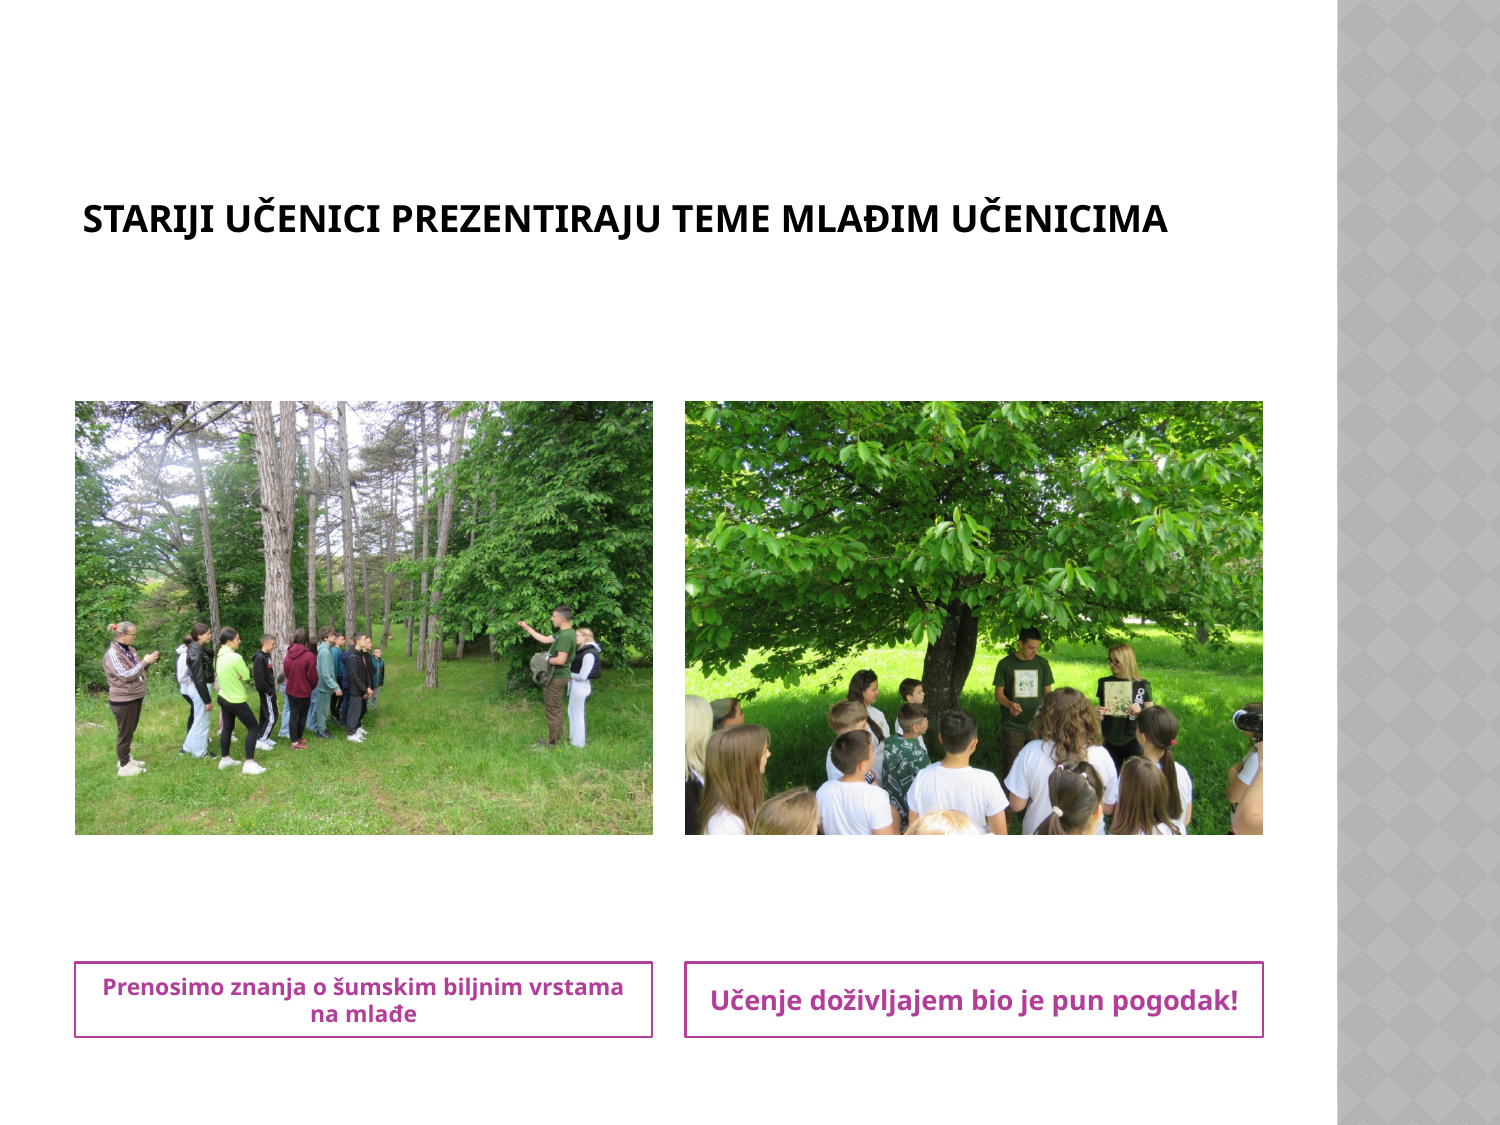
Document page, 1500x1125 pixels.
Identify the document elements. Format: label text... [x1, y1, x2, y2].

title Stariji Učenici prezentiraju teme mlađim učenicima [75, 52, 1263, 240]
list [684, 401, 1264, 836]
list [74, 401, 654, 836]
list Učenje doživljajem bio je pun pogodak! [684, 961, 1264, 1038]
list Prenosimo znanja o šumskim biljnim vrstama na mlađe [74, 961, 653, 1038]
